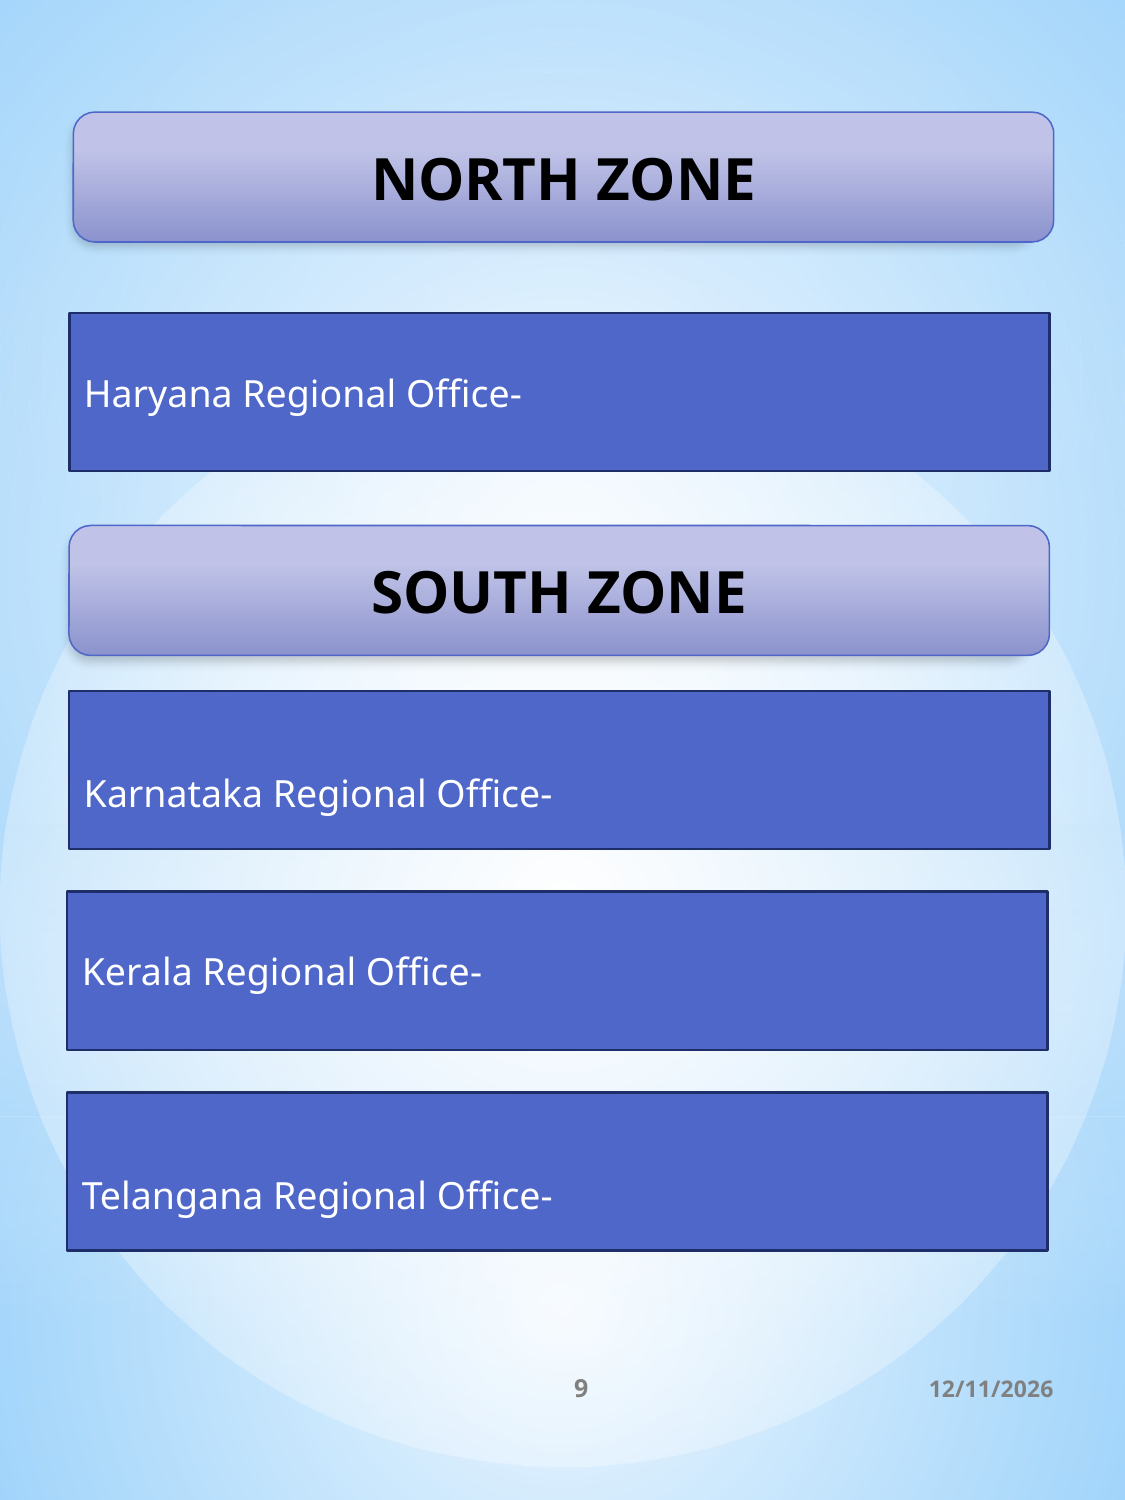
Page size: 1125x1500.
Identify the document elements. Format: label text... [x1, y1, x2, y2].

text_box Kerala Regional Office- [66, 890, 1049, 1051]
text_box Haryana Regional Office- [68, 312, 1051, 472]
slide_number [759, 1350, 1069, 1430]
text_box Telangana Regional Office- [66, 1091, 1049, 1252]
slide_number 9 [468, 1350, 694, 1430]
text_box NORTH ZONE [72, 111, 1055, 243]
text_box Karnataka Regional Office- [68, 690, 1051, 850]
text_box SOUTH ZONE [68, 524, 1051, 657]
